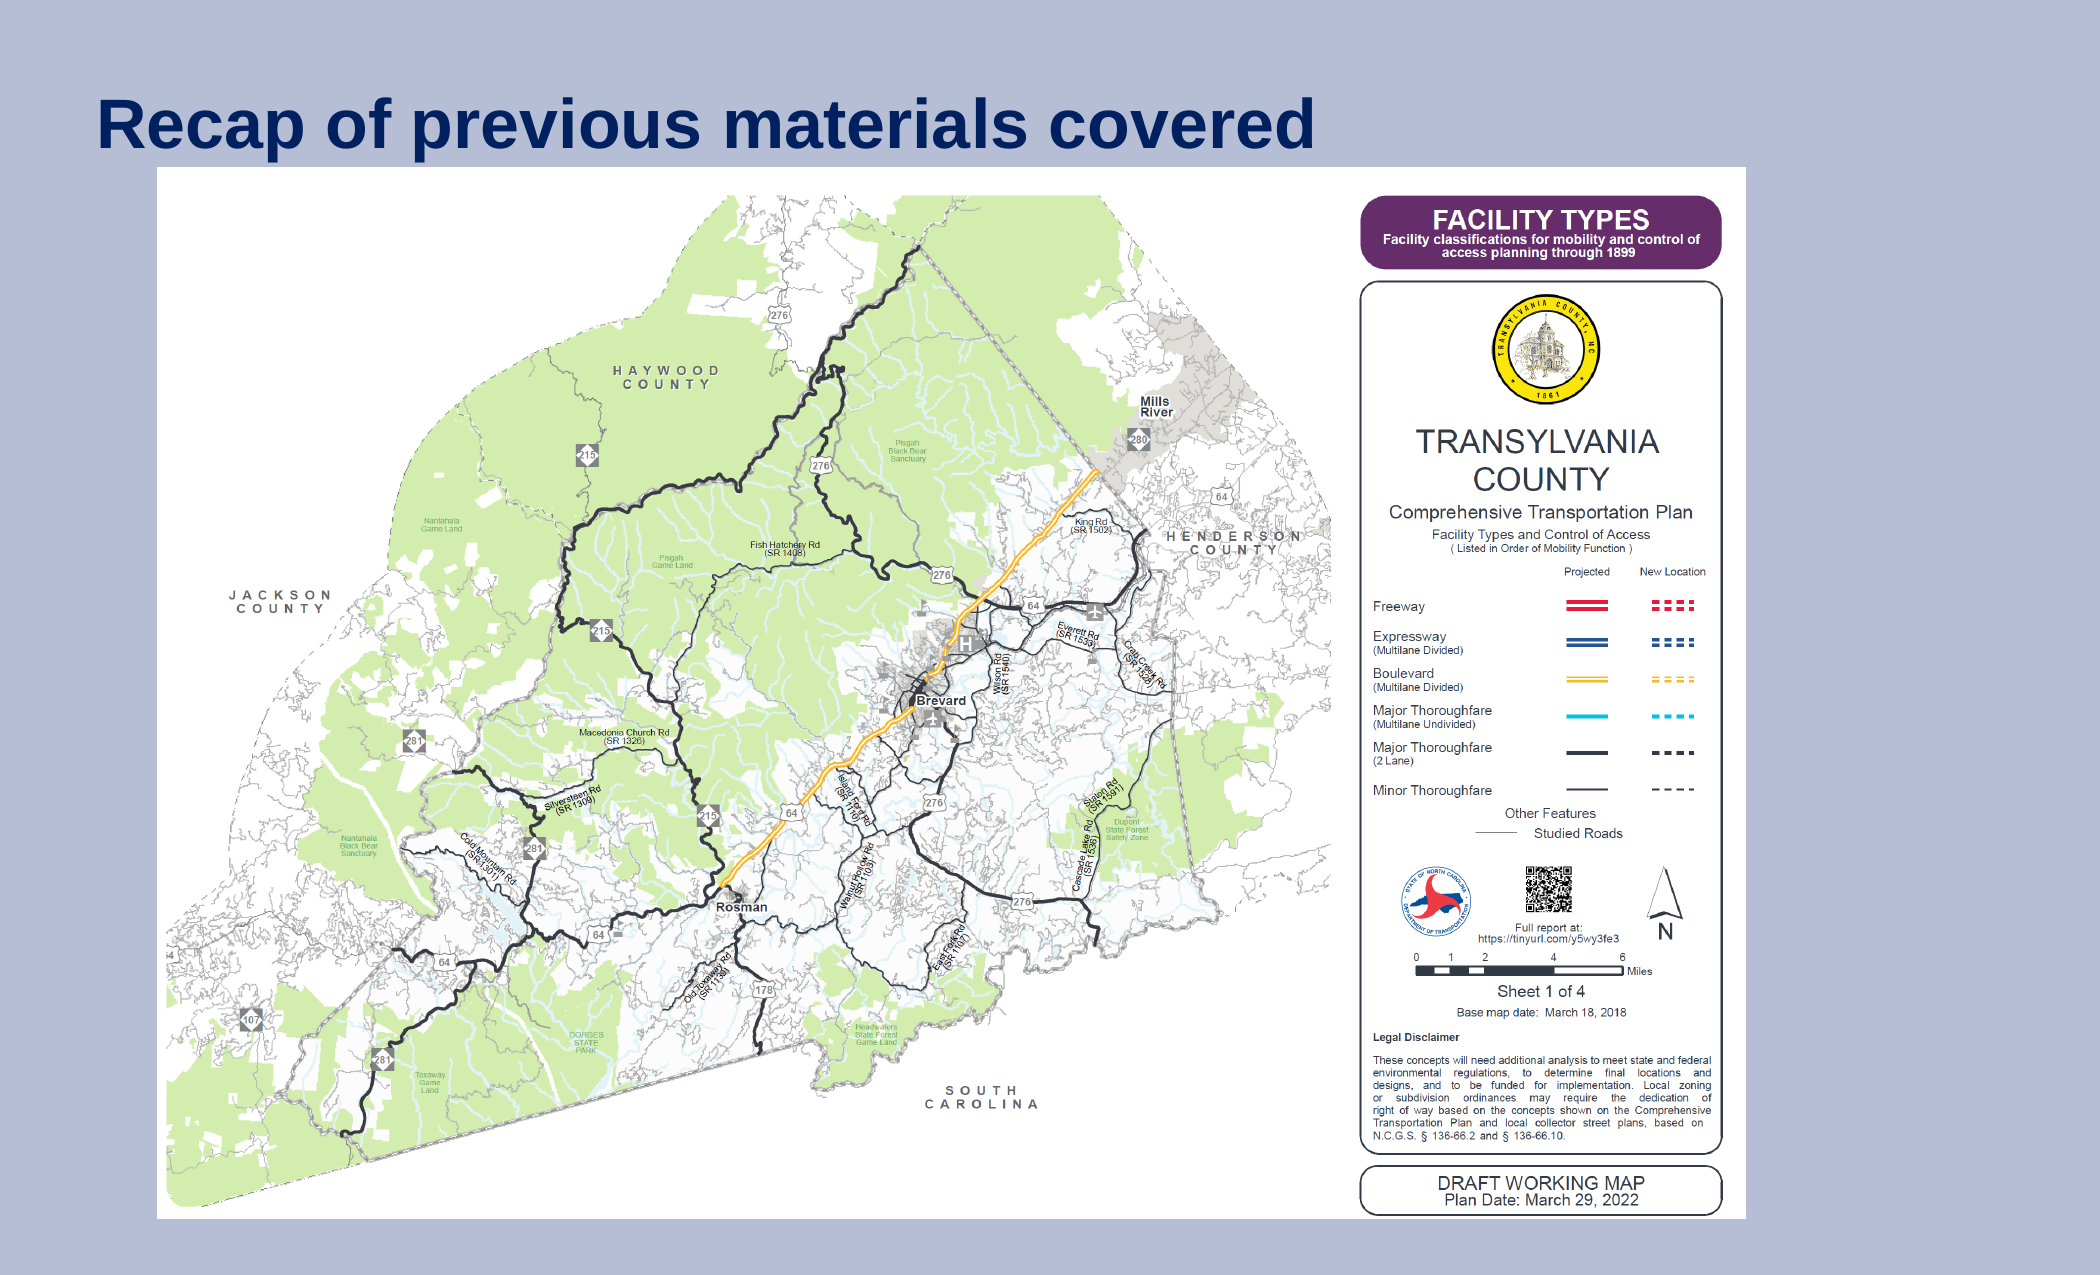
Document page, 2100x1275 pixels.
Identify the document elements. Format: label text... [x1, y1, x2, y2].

picture [156, 167, 1746, 1219]
text_box Recap of previous materials covered [81, 70, 1334, 170]
